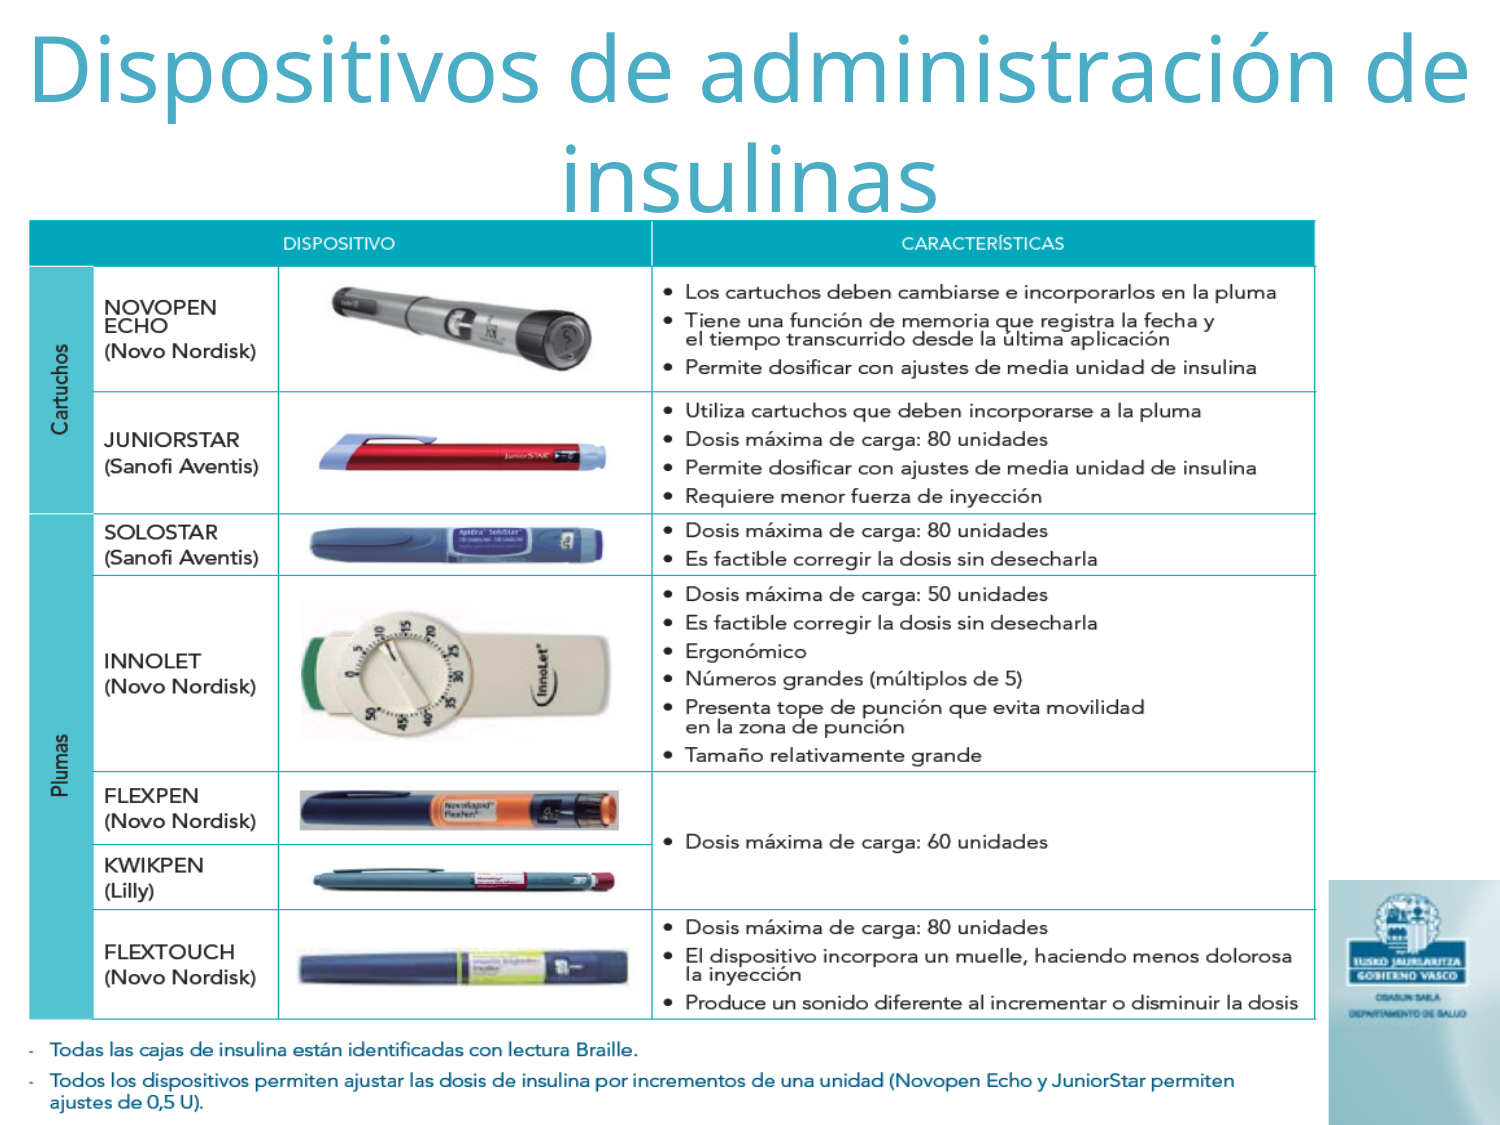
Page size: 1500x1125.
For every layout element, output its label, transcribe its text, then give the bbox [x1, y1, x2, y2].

title Dispositivos de administración de insulinas [0, 45, 1500, 197]
picture [1, 219, 1500, 1125]
